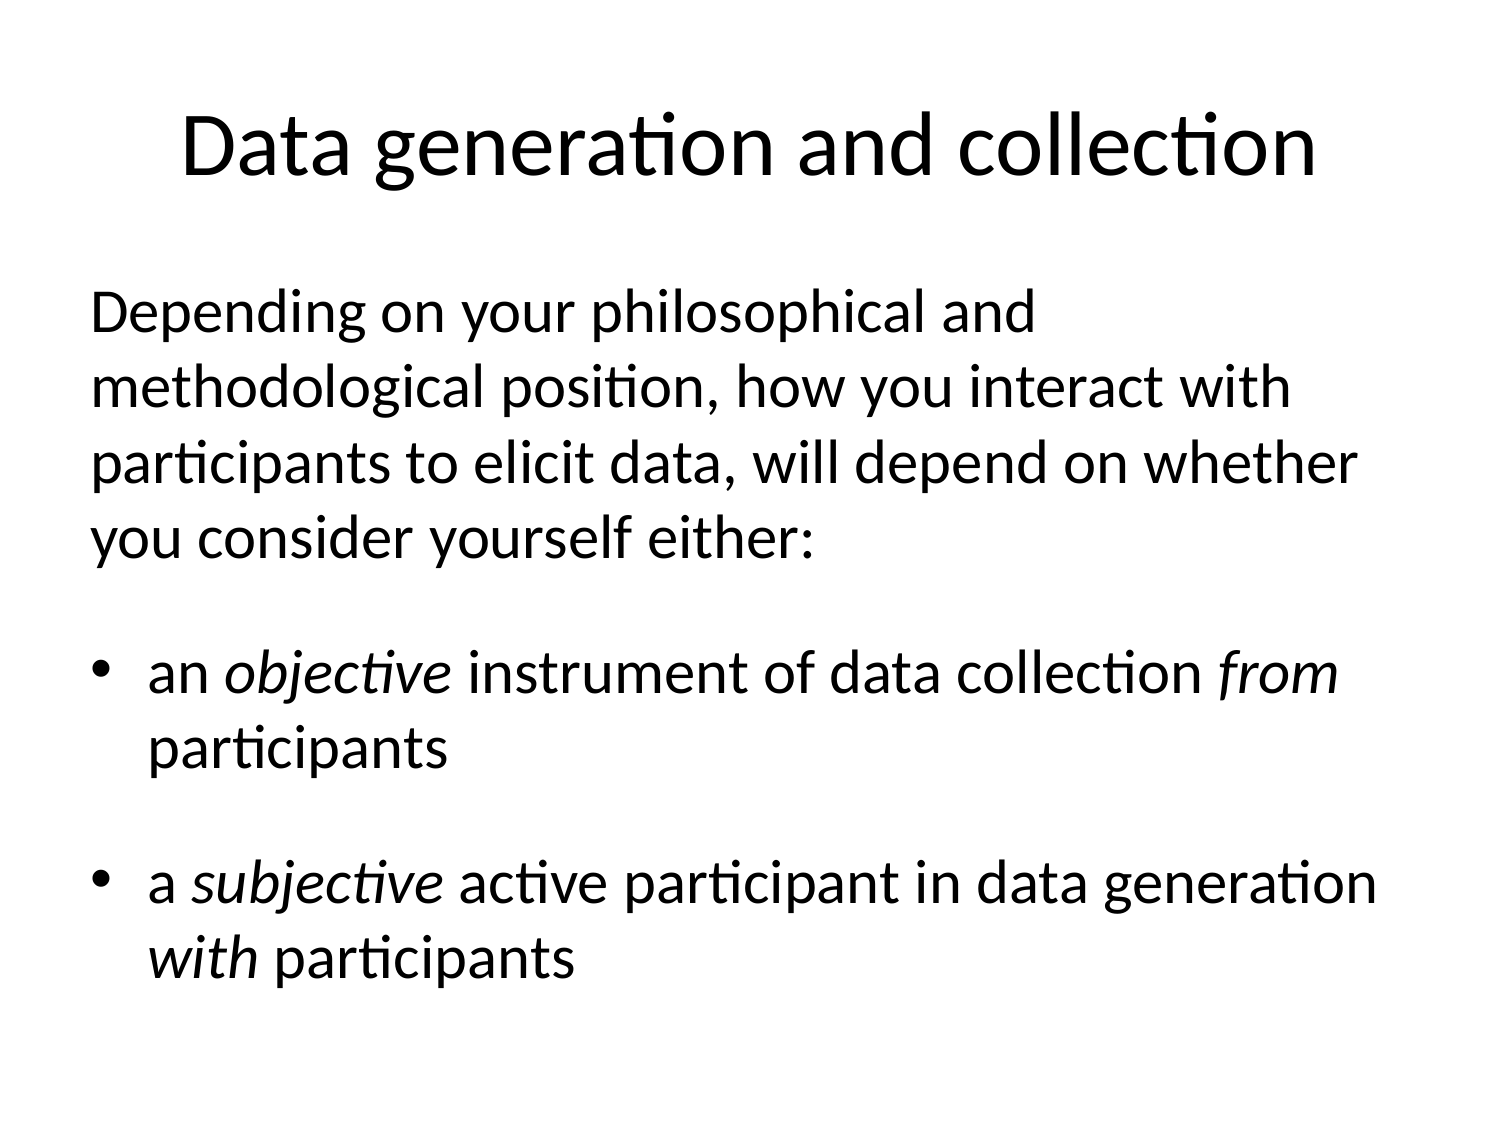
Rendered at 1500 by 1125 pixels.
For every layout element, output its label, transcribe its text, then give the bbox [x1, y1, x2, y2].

title Data generation and collection [75, 45, 1425, 233]
list Depending on your philosophical and methodological position, how you interact with participants to elicit data, will depend on whether you consider yourself either: an objective instrument of data collection from participants a subjective active participant in data generation with participants [75, 262, 1425, 1005]
